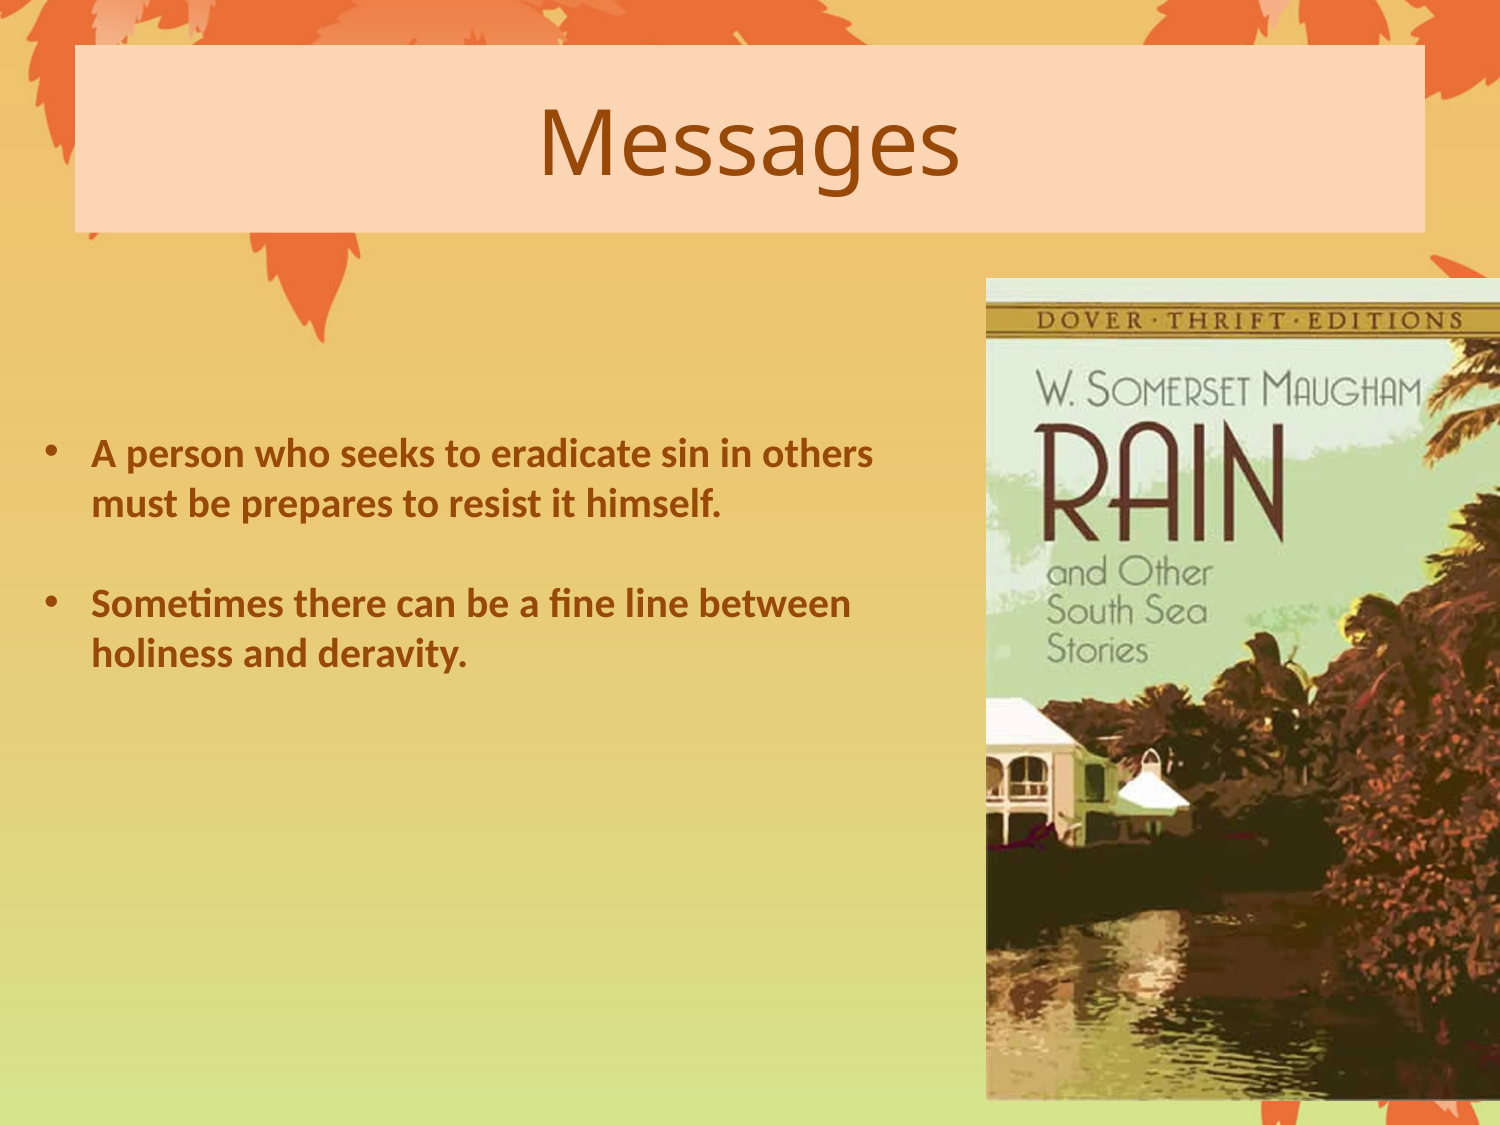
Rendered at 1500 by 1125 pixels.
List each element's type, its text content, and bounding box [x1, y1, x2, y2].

picture [0, 0, 1500, 1125]
title Messages [75, 45, 1425, 233]
text_box A person who seeks to eradicate sin in others must be prepares to resist it himself. Sometimes there can be a fine line between holiness and deravity. [29, 368, 939, 684]
